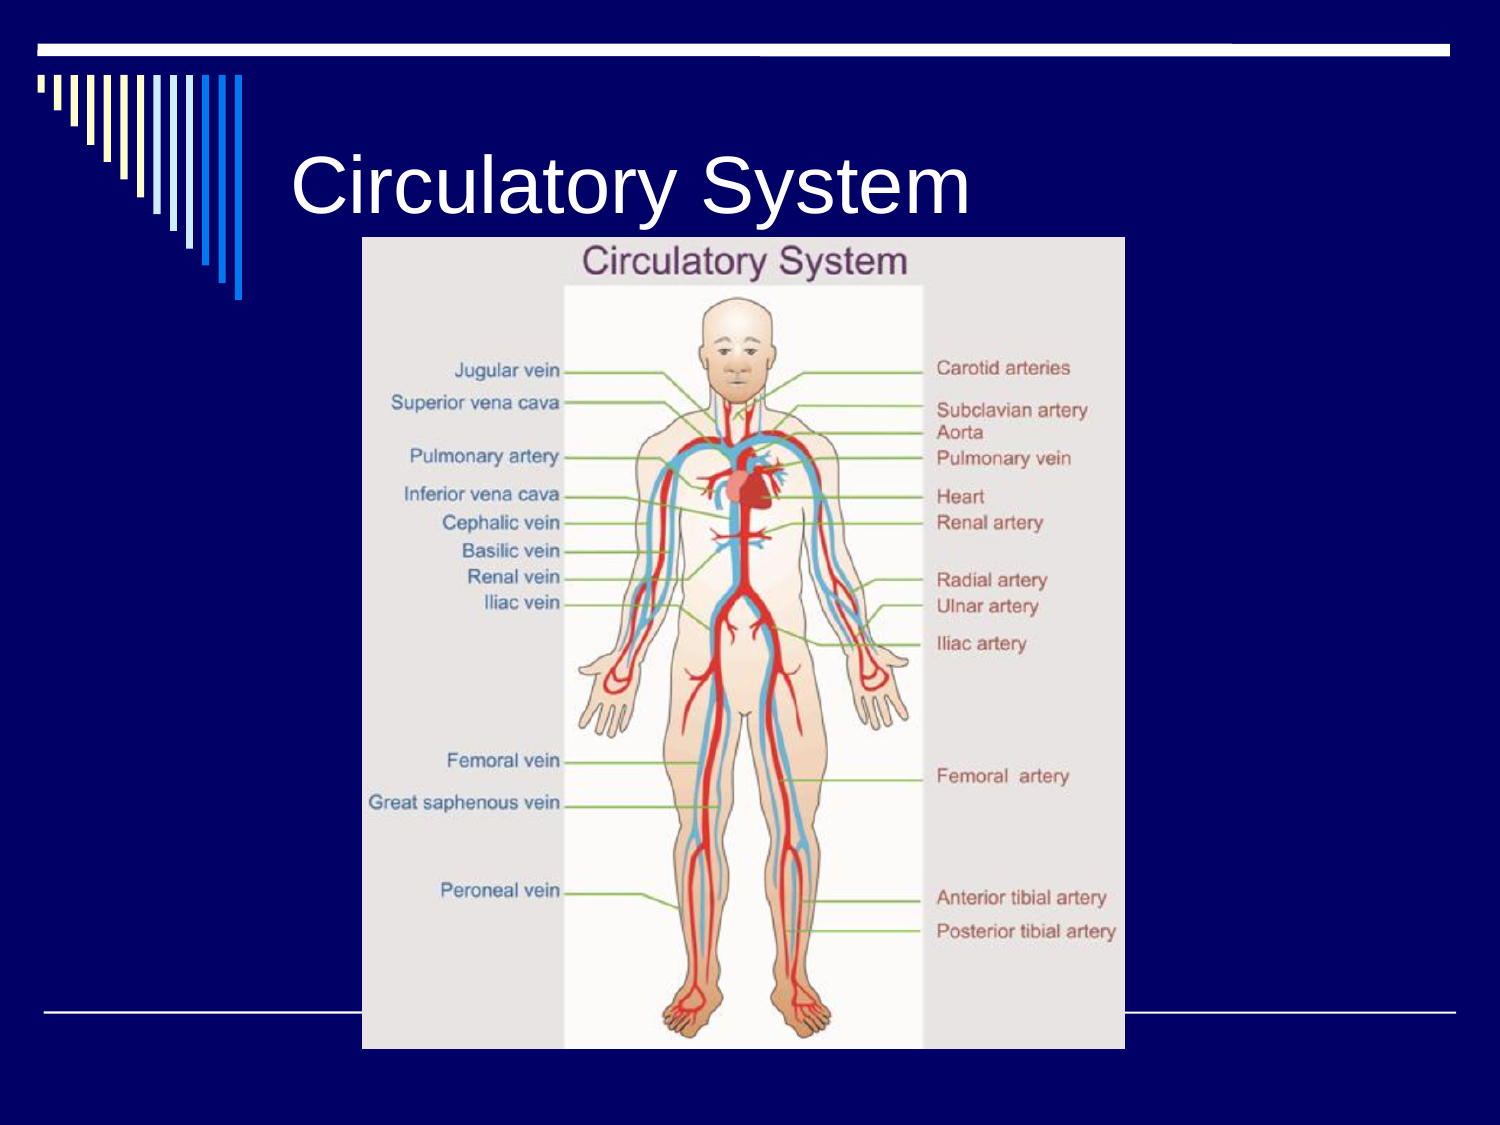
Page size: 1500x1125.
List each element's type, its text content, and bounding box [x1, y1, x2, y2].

title Circulatory System [275, 75, 1425, 288]
picture [362, 237, 1126, 1049]
